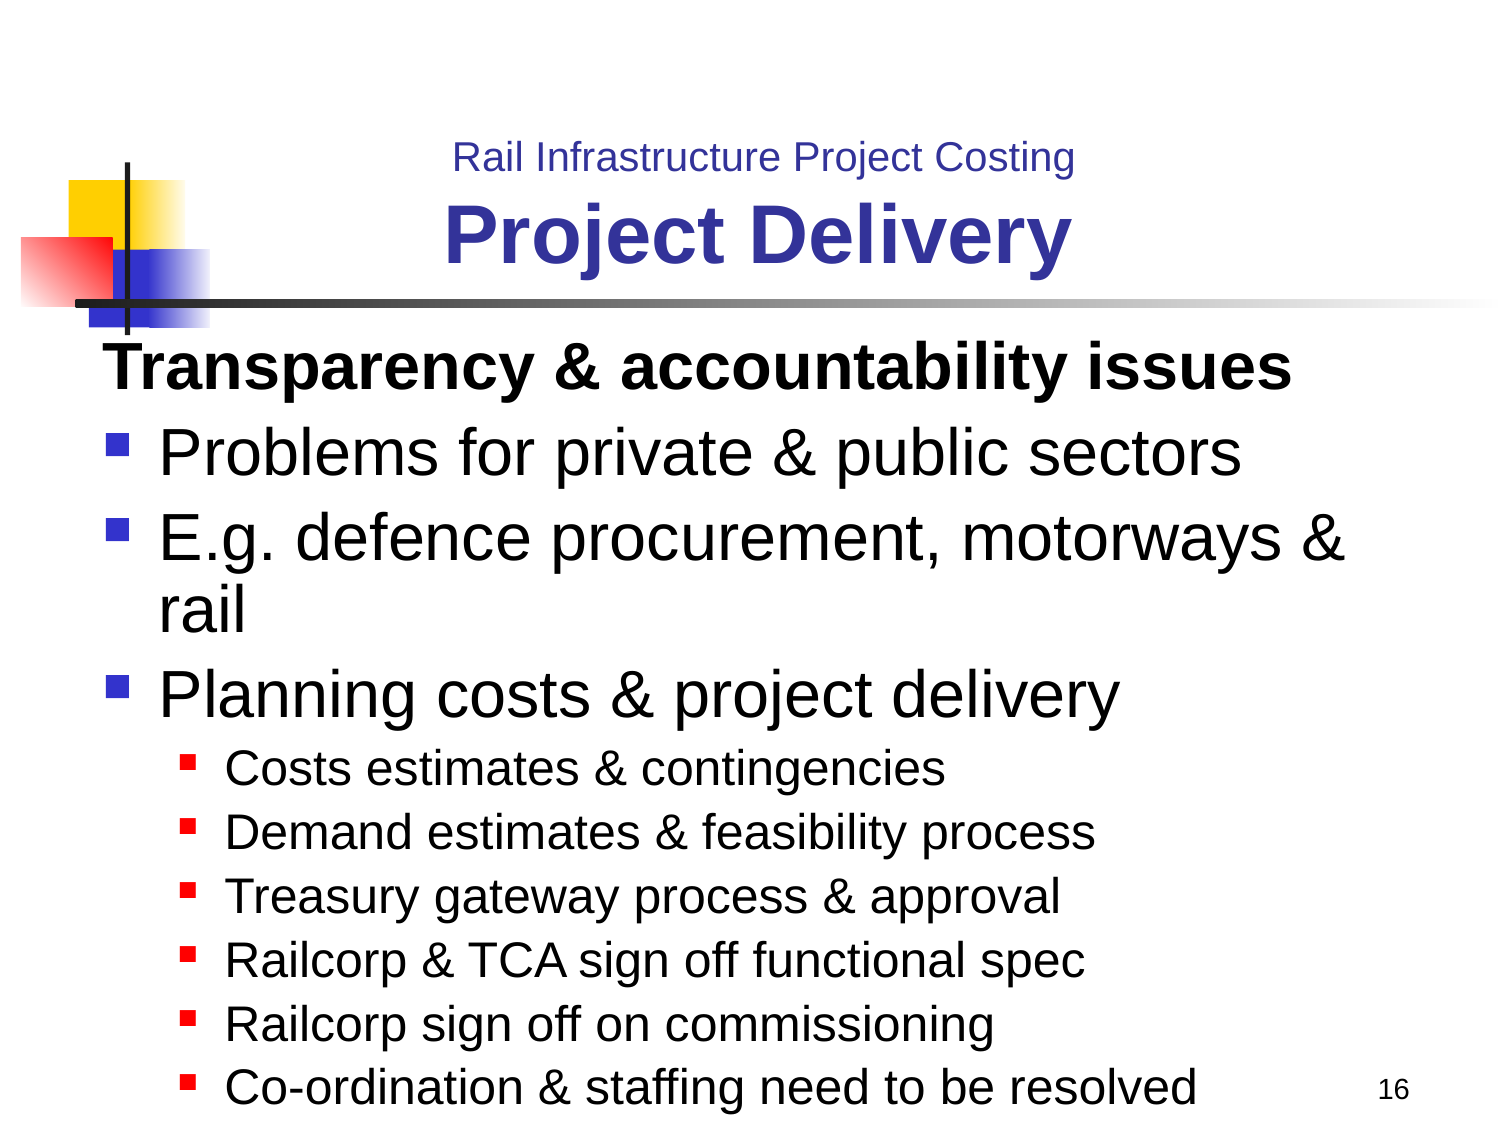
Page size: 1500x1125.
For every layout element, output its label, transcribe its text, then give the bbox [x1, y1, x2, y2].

slide_number 16 [1112, 1037, 1426, 1113]
list Transparency & accountability issues Problems for private & public sectors E.g. defence procurement, motorways & rail Planning costs & project delivery Costs estimates & contingencies Demand estimates & feasibility process Treasury gateway process & approval Railcorp & TCA sign off functional spec Railcorp sign off on commissioning Co-ordination & staffing need to be resolved [87, 324, 1470, 982]
title Rail Infrastructure Project Costing Project Delivery [124, 112, 1404, 288]
